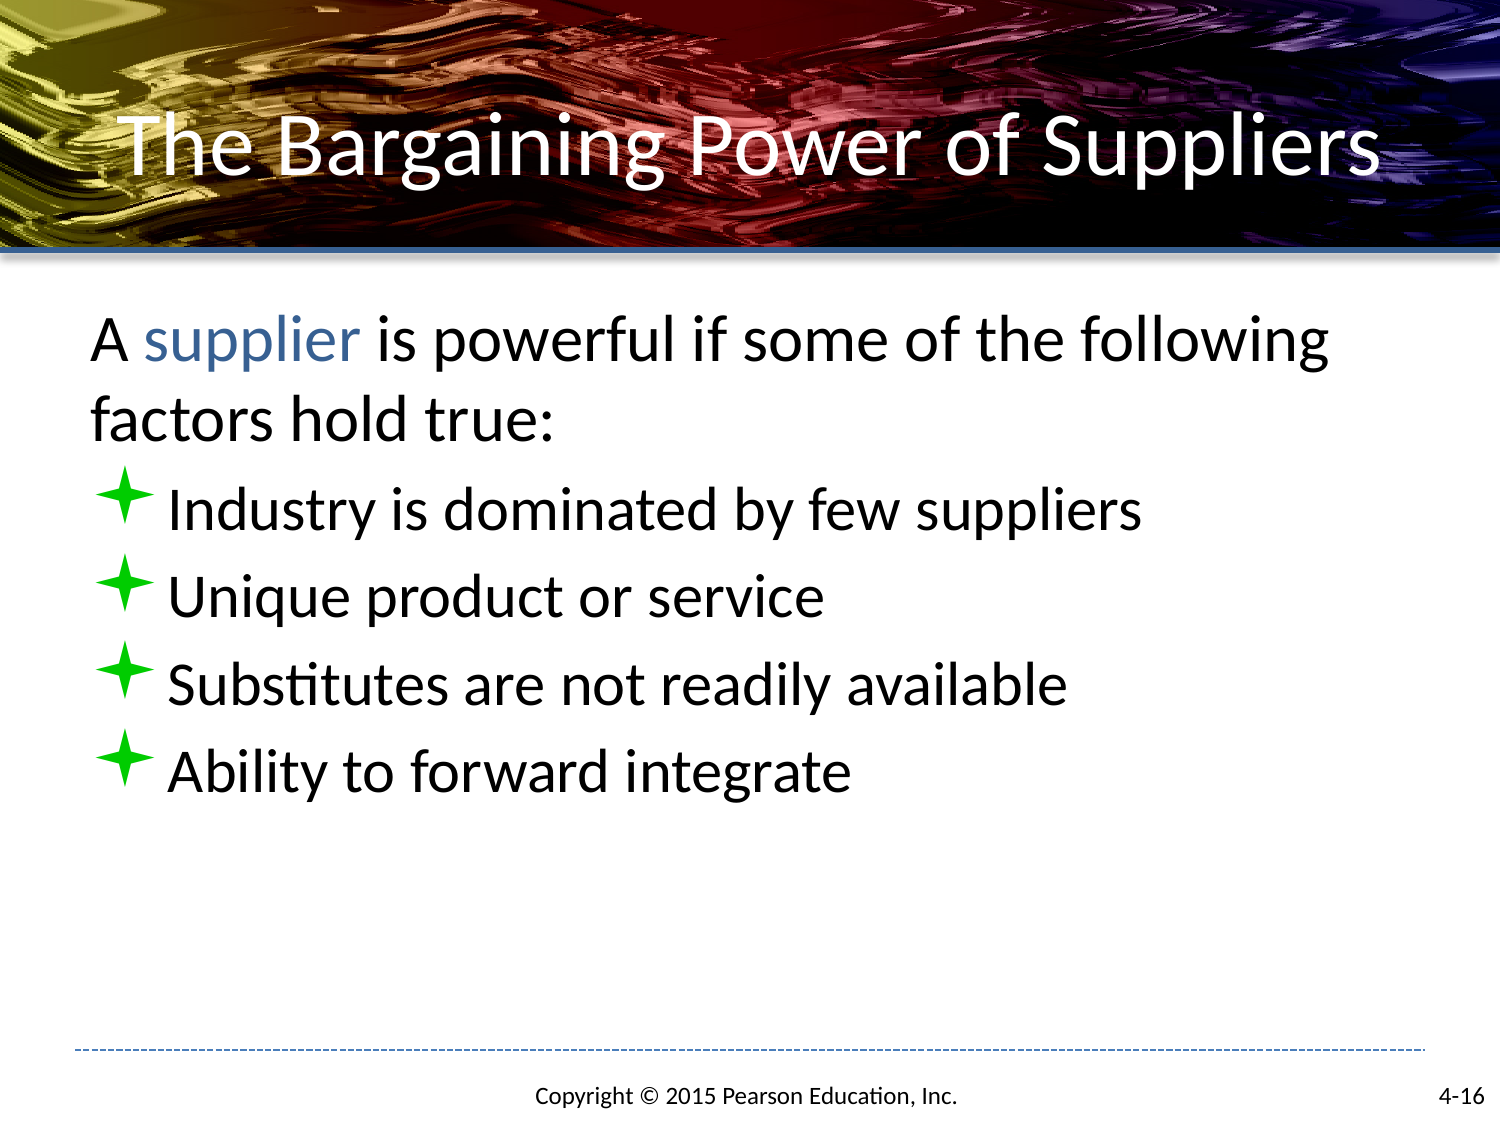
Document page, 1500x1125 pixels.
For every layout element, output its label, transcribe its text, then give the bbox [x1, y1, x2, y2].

title The Bargaining Power of Suppliers [75, 45, 1425, 233]
picture [0, 0, 1500, 247]
list A supplier is powerful if some of the following factors hold true: Industry is dominated by few suppliers Unique product or service Substitutes are not readily available Ability to forward integrate [75, 287, 1425, 1030]
footer Copyright © 2015 Pearson Education, Inc. [506, 1065, 994, 1125]
slide_number 4-16 [1149, 1064, 1500, 1125]
